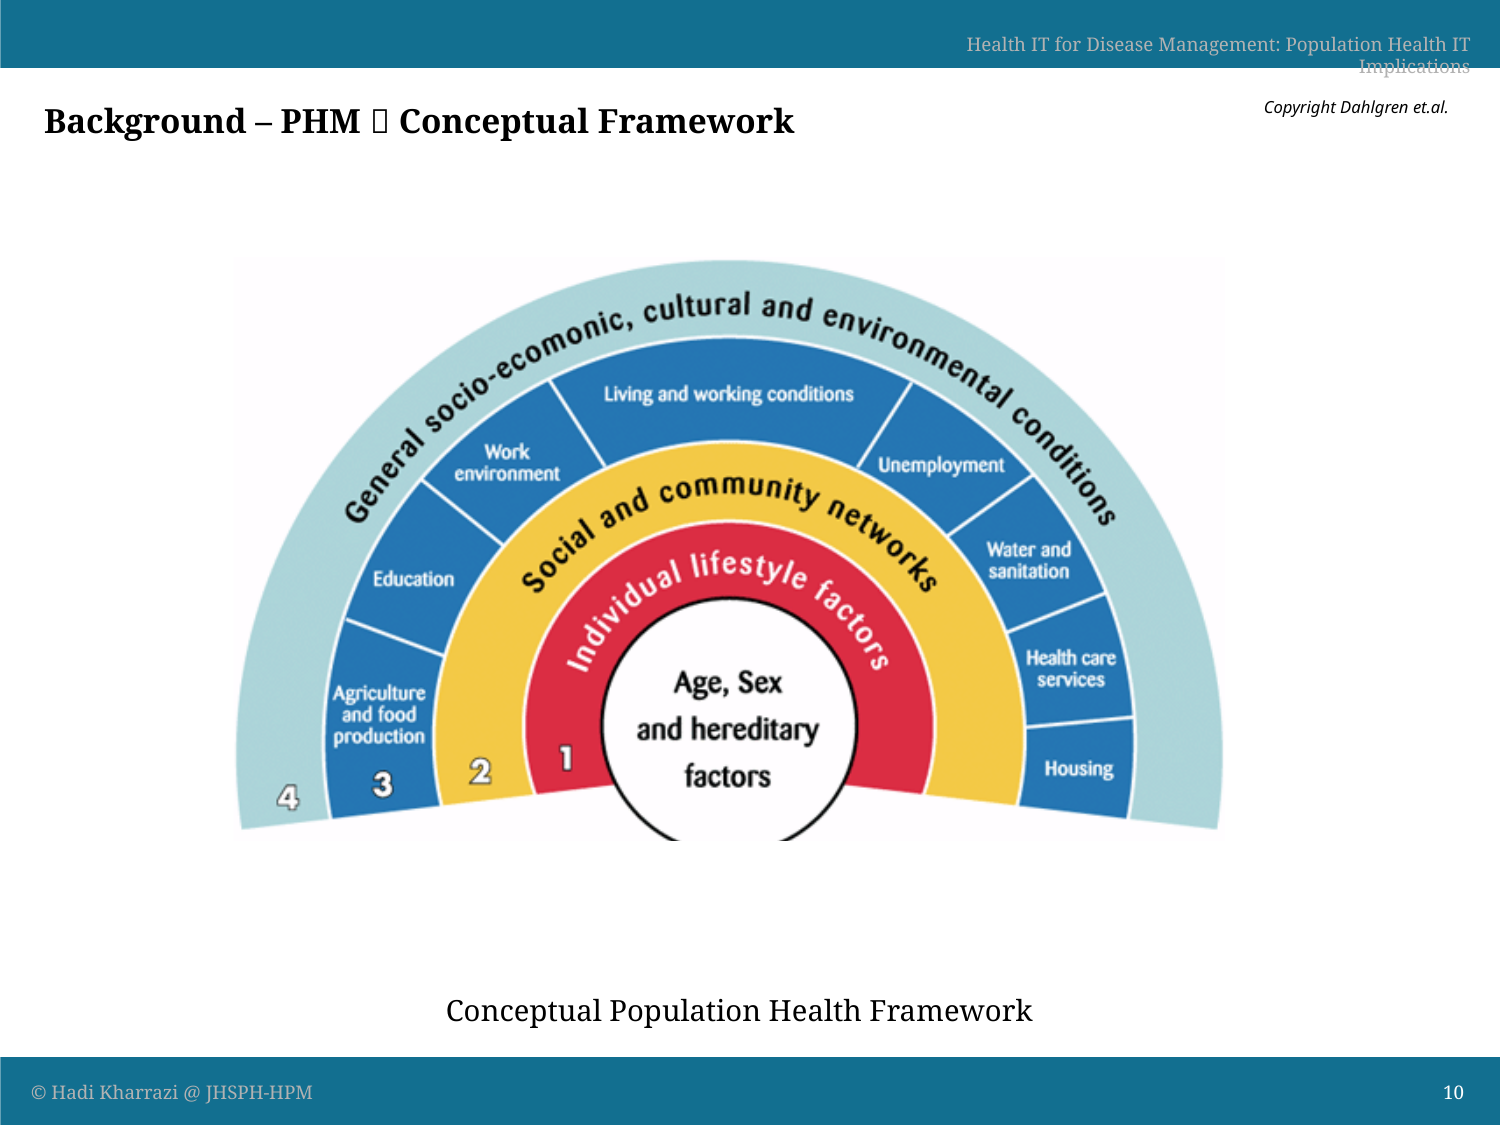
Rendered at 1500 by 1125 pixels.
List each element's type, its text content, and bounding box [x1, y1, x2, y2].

slide_number 10 [1381, 1073, 1479, 1112]
text_box Background – PHM  Conceptual Framework [29, 85, 1471, 156]
text_box Copyright Dahlgren et.al. [1248, 89, 1464, 125]
picture [233, 257, 1226, 842]
text_box Conceptual Population Health Framework [320, 985, 1159, 1036]
